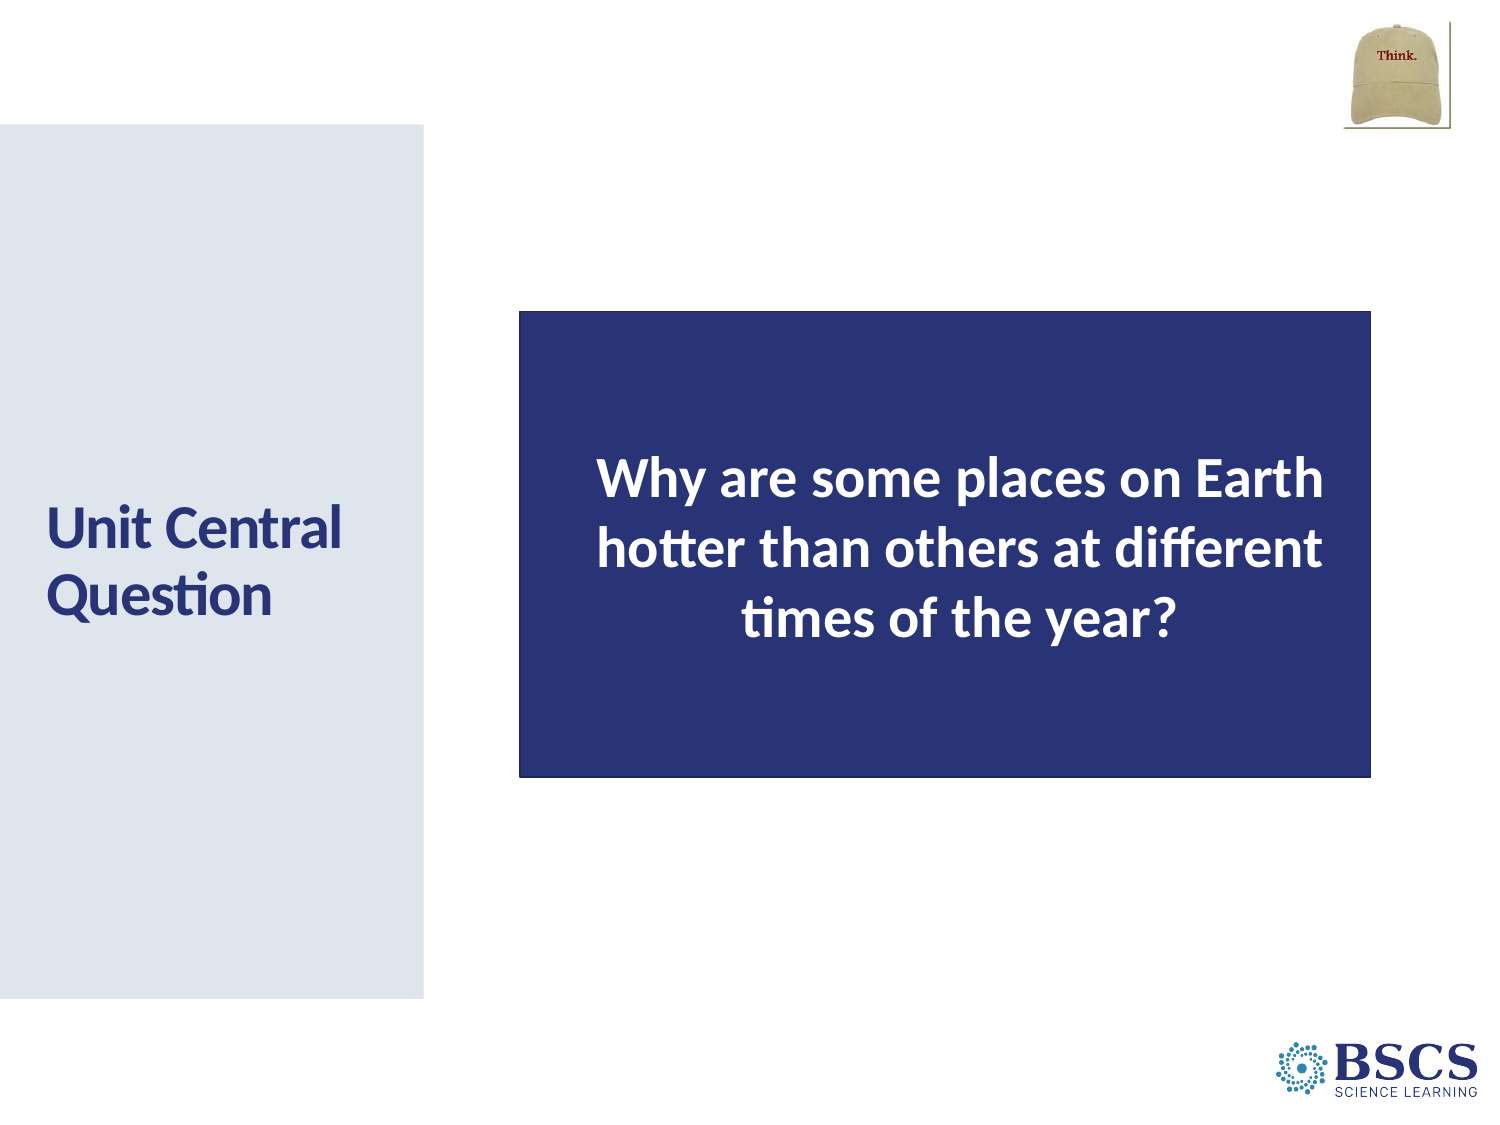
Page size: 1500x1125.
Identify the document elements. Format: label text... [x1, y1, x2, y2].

title Unit Central Question [31, 184, 394, 940]
text_box Why are some places on Earth hotter than others at different times of the year? [519, 311, 1371, 778]
picture [1343, 21, 1451, 129]
picture [1275, 1041, 1478, 1098]
